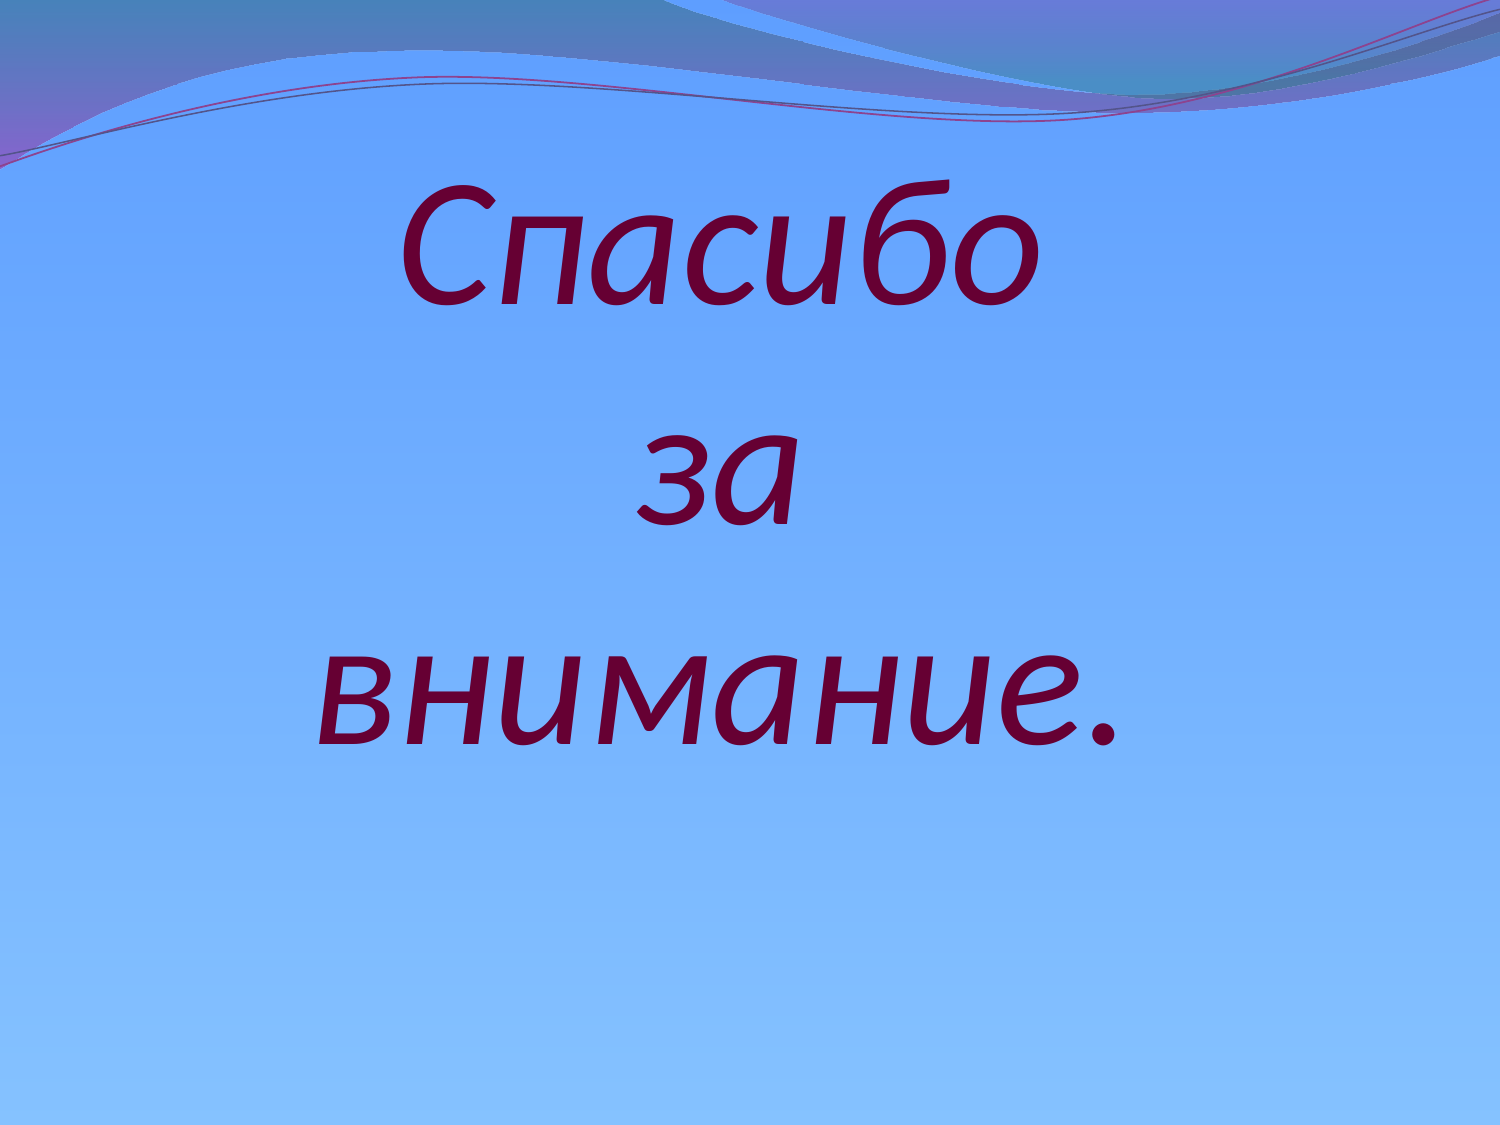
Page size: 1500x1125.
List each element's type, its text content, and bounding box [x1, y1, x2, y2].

text_box Спасибо за внимание. [277, 113, 1164, 789]
